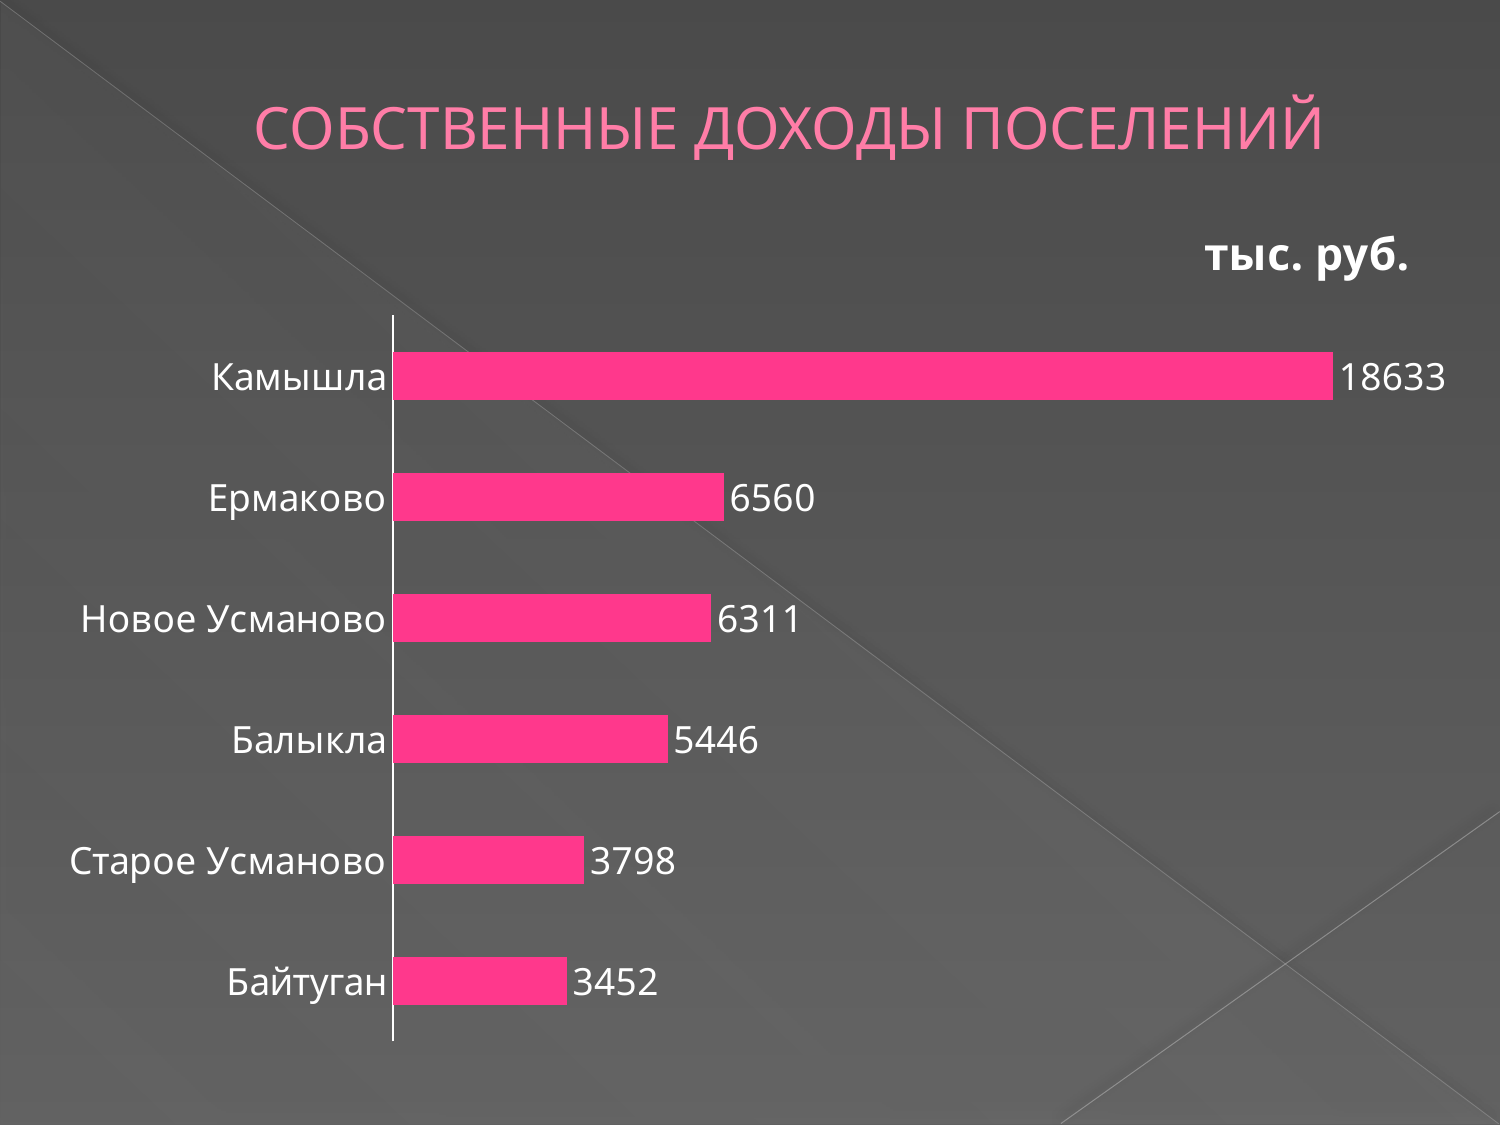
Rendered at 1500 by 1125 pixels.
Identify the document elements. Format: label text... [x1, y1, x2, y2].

title СОБСТВЕННЫЕ ДОХОДЫ ПОСЕЛЕНИЙ [75, 43, 1425, 171]
chart [41, 184, 1448, 1060]
